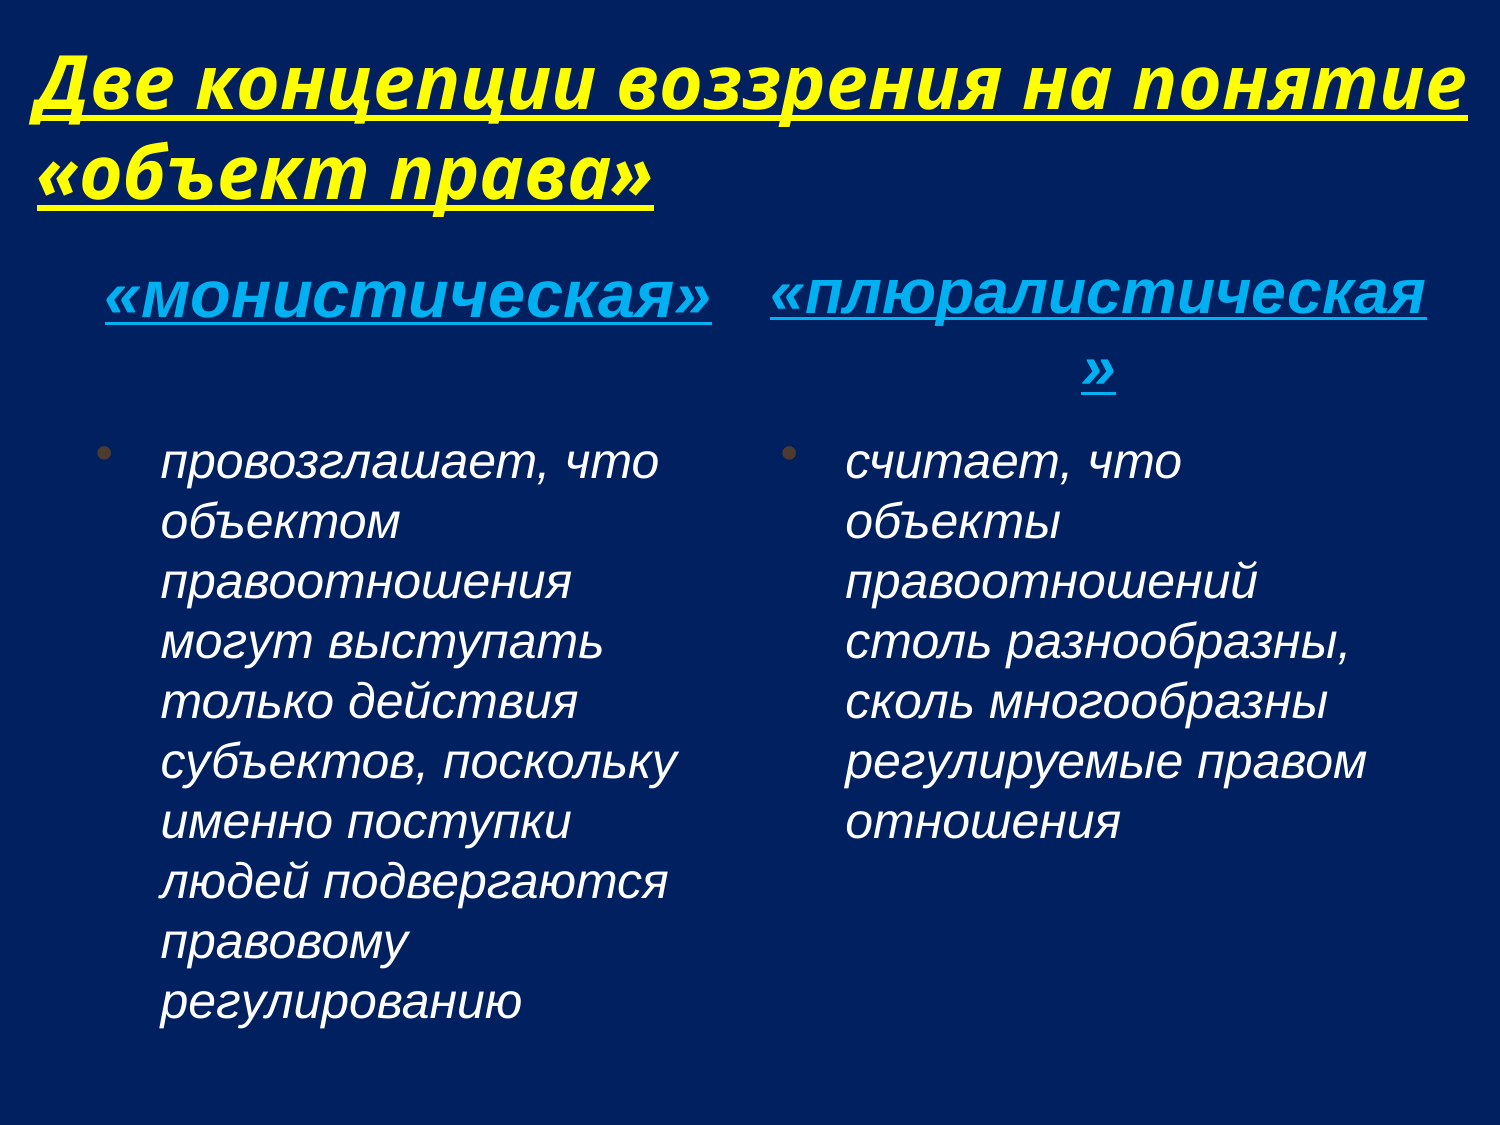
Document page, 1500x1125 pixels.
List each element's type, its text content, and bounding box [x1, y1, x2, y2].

list провозглашает, что объектом правоотношения могут выступать только действия субъектов, поскольку именно поступки людей подвергаются правовому регулированию [76, 420, 740, 1068]
title Две концепции воззрения на понятие «объект права» [29, 30, 1500, 219]
list «плюралистическая» [738, 243, 1460, 382]
list считает, что объекты правоотношений столь разнообразны, сколь многообразны регулируемые правом отношения [761, 420, 1425, 1068]
list «монистическая» [76, 243, 738, 382]
